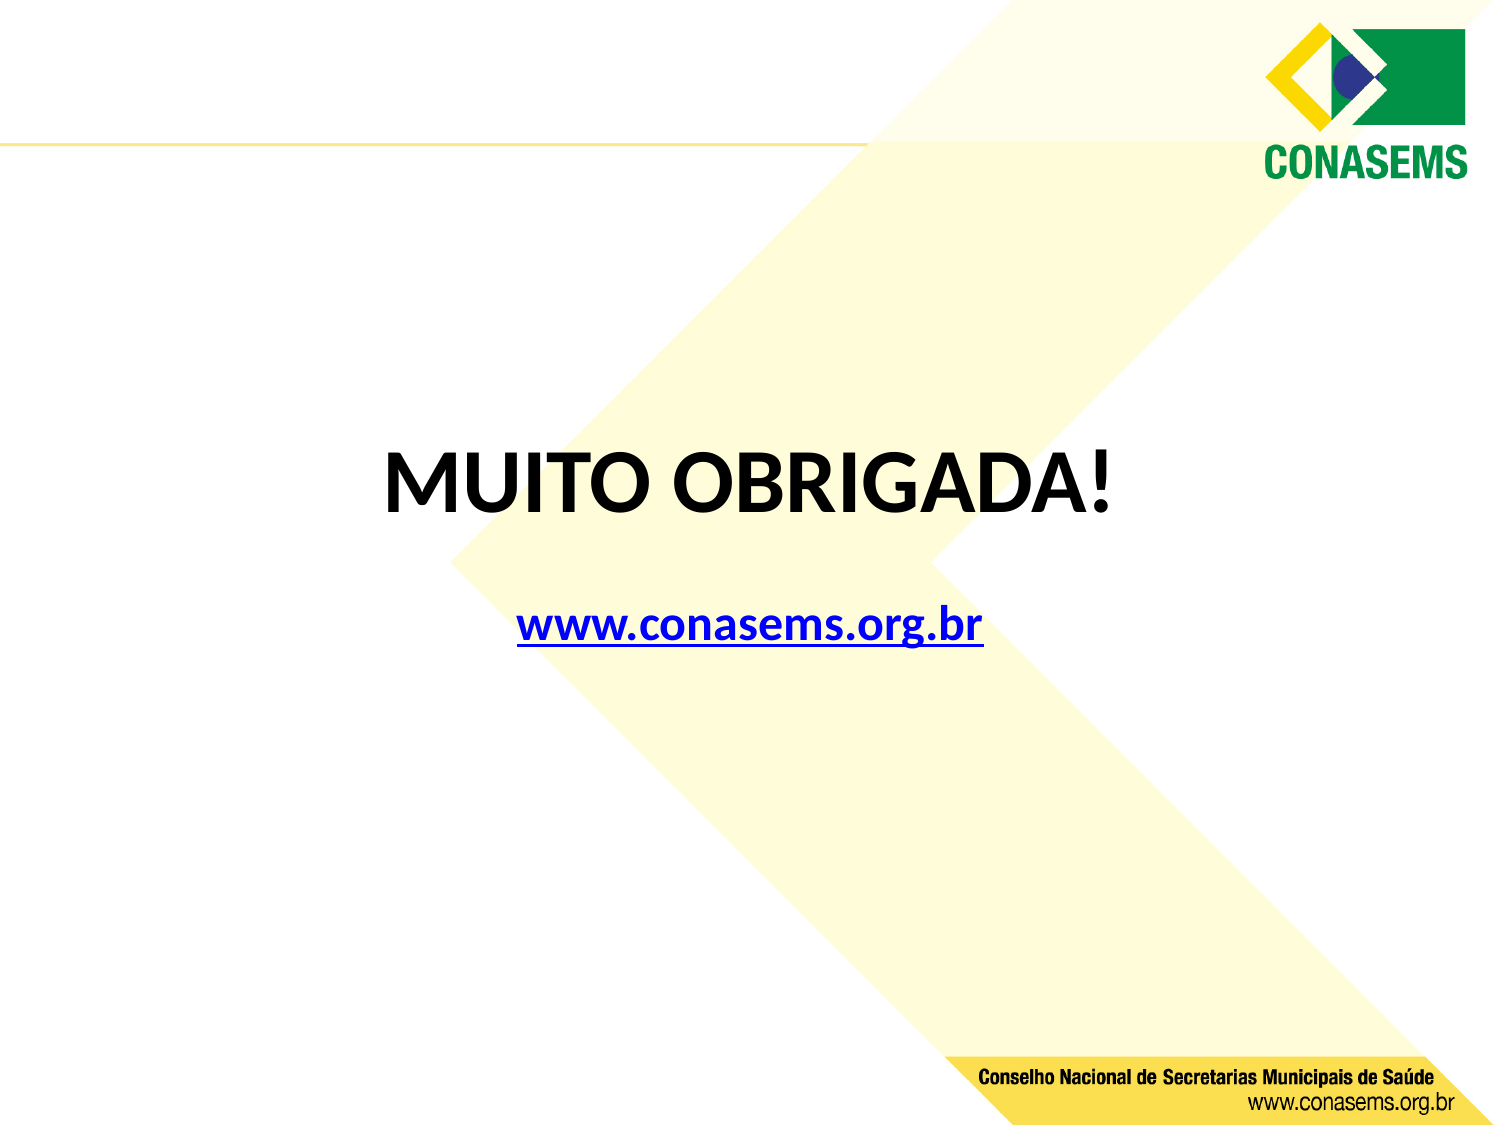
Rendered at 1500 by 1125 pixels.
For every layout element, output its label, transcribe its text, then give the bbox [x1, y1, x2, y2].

picture [0, 0, 1500, 1125]
title MUITO OBRIGADA! www.conasems.org.br [112, 349, 1388, 723]
